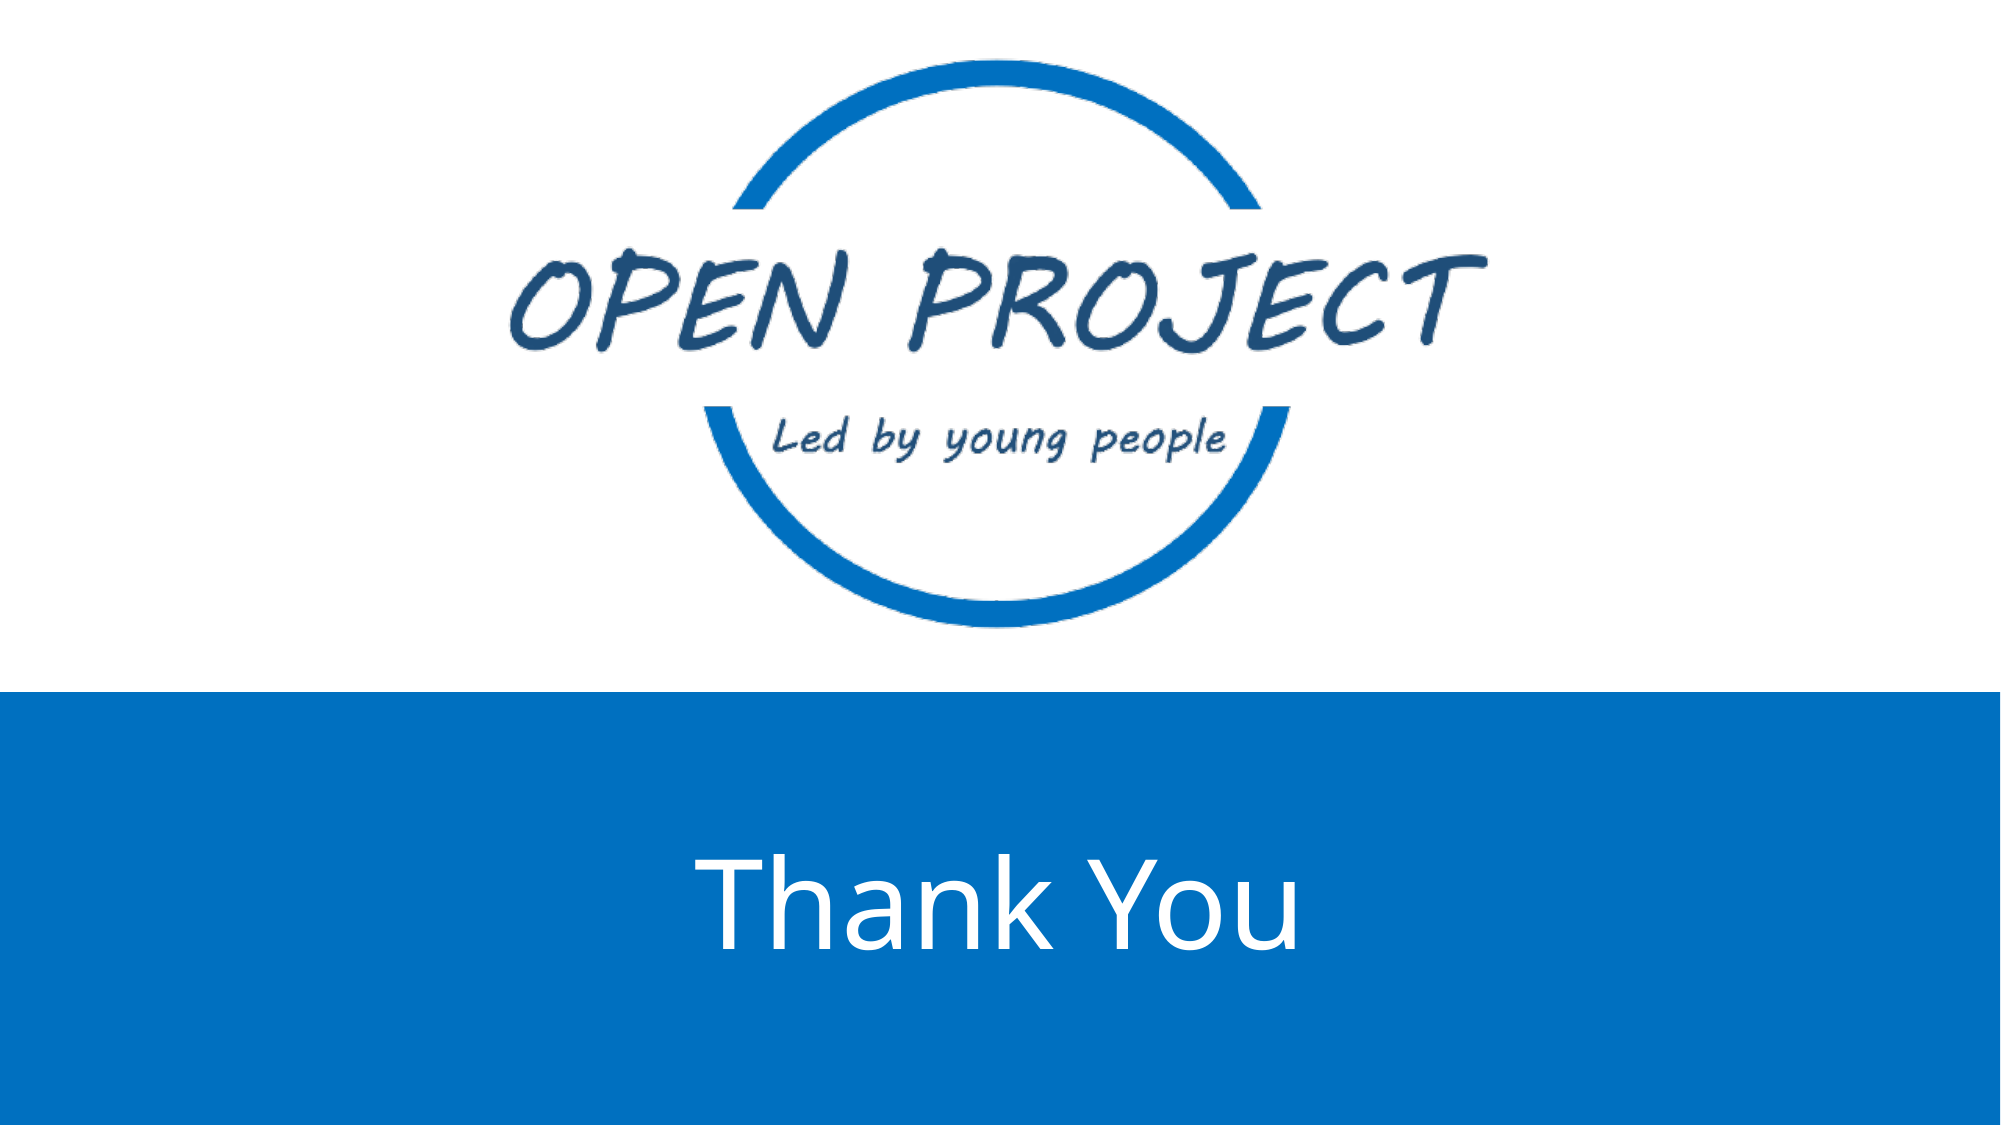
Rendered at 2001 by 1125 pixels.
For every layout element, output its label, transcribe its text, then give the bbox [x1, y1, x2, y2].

title Thank You [137, 746, 1863, 1072]
picture [487, 45, 1513, 640]
